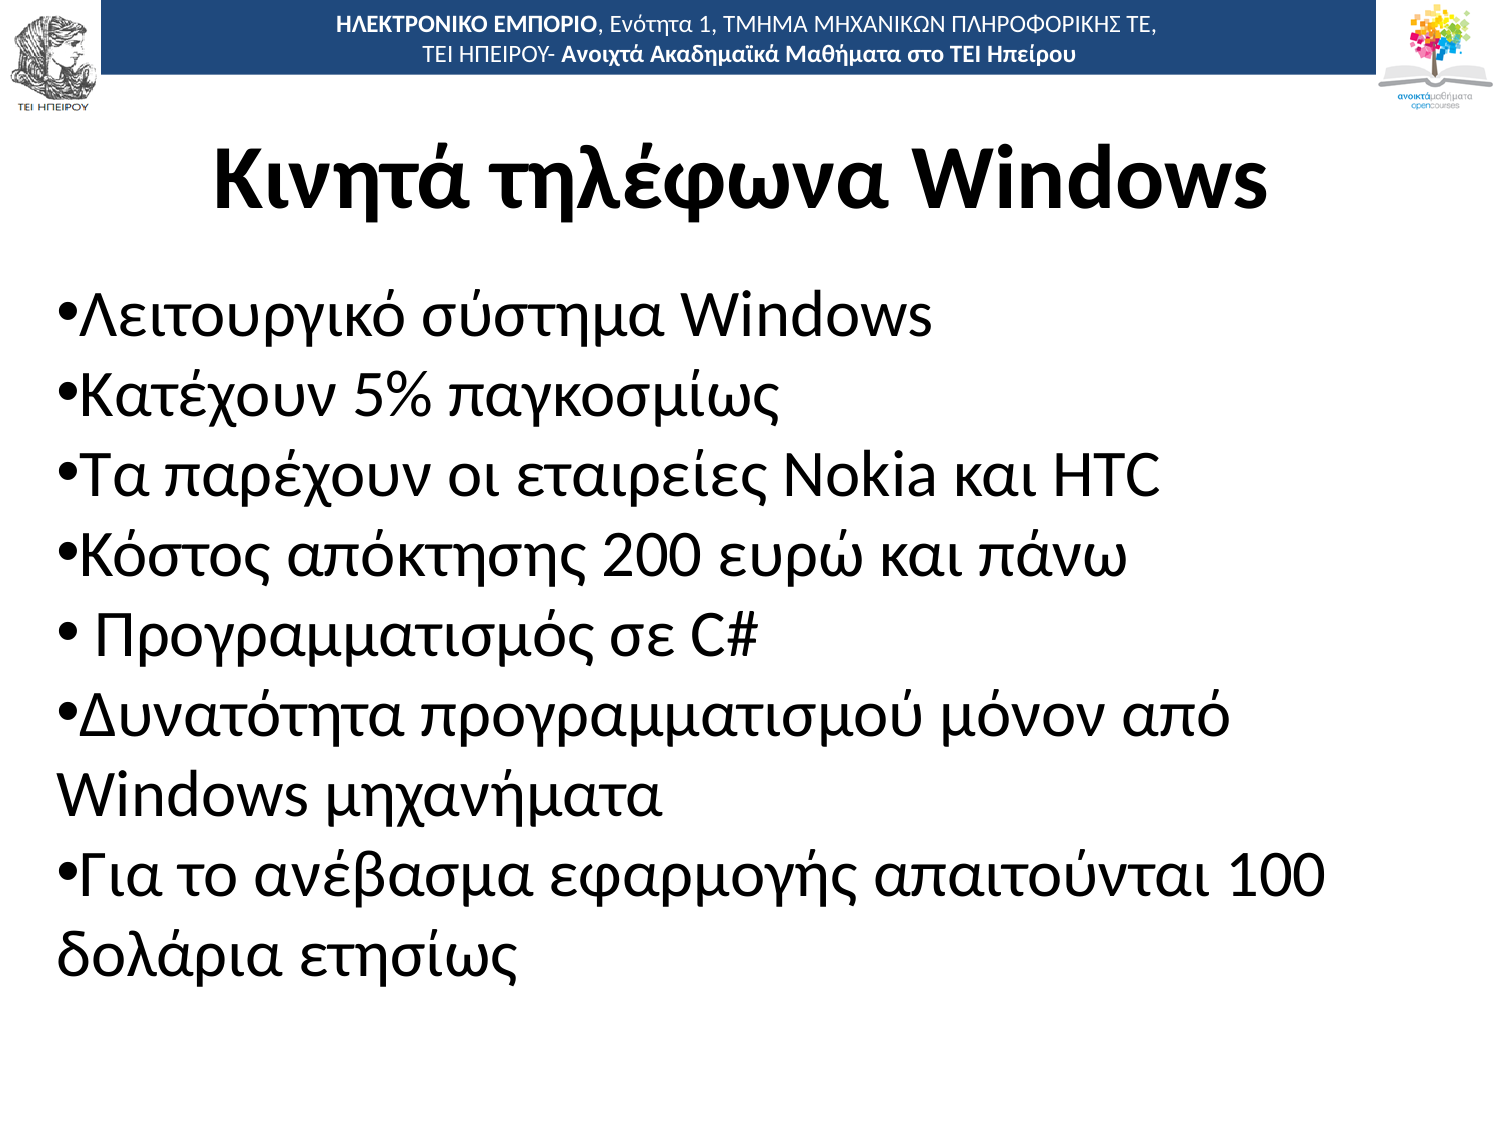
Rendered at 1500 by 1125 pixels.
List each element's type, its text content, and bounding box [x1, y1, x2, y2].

text_box Λειτουργικό σύστημα Windows Κατέχουν 5% παγκοσμίως Τα παρέχουν οι εταιρείες Nokia και HTC Κόστος απόκτησης 200 ευρώ και πάνω Προγραμματισμός σε C# Δυνατότητα προγραμματισμού μόνον από Windows μηχανήματα Για το ανέβασμα εφαρμογής απαιτούνται 100 δολάρια ετησίως [41, 262, 1459, 882]
title Κινητά τηλέφωνα Windows [76, 78, 1427, 262]
text_box ΗΛΕΚΤΡΟΝΙΚΟ ΕΜΠΟΡΙΟ, Ενότητα 1, ΤΜΗΜΑ ΜΗΧΑΝΙΚΩΝ ΠΛΗΡΟΦΟΡΙΚΗΣ ΤΕ, ΤΕΙ ΗΠΕΙΡΟΥ- Ανοιχτά Ακαδημαϊκά Μαθήματα στο ΤΕΙ Ηπείρου [101, 0, 1373, 75]
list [1375, 0, 1500, 114]
picture [0, 0, 101, 114]
